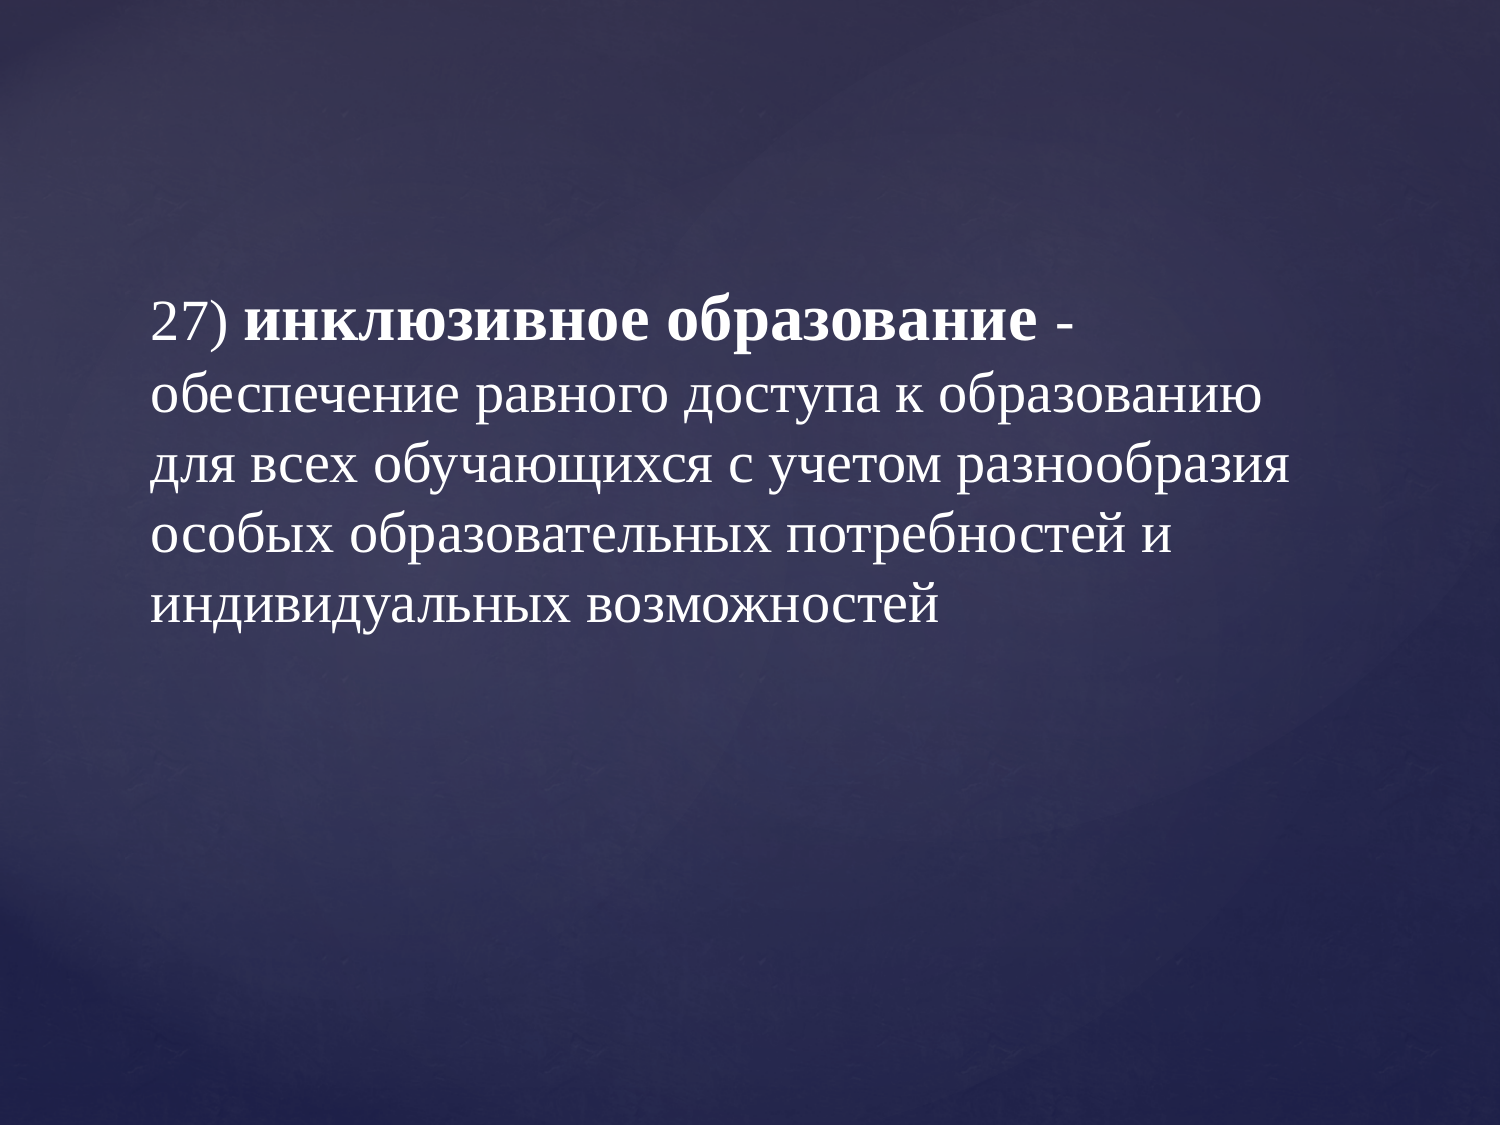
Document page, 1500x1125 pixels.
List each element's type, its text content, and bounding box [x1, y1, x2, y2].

title 27) инклюзивное образование - обеспечение равного доступа к образованию для всех обучающихся с учетом разнообразия особых образовательных потребностей и индивидуальных возможностей [135, 491, 1374, 642]
